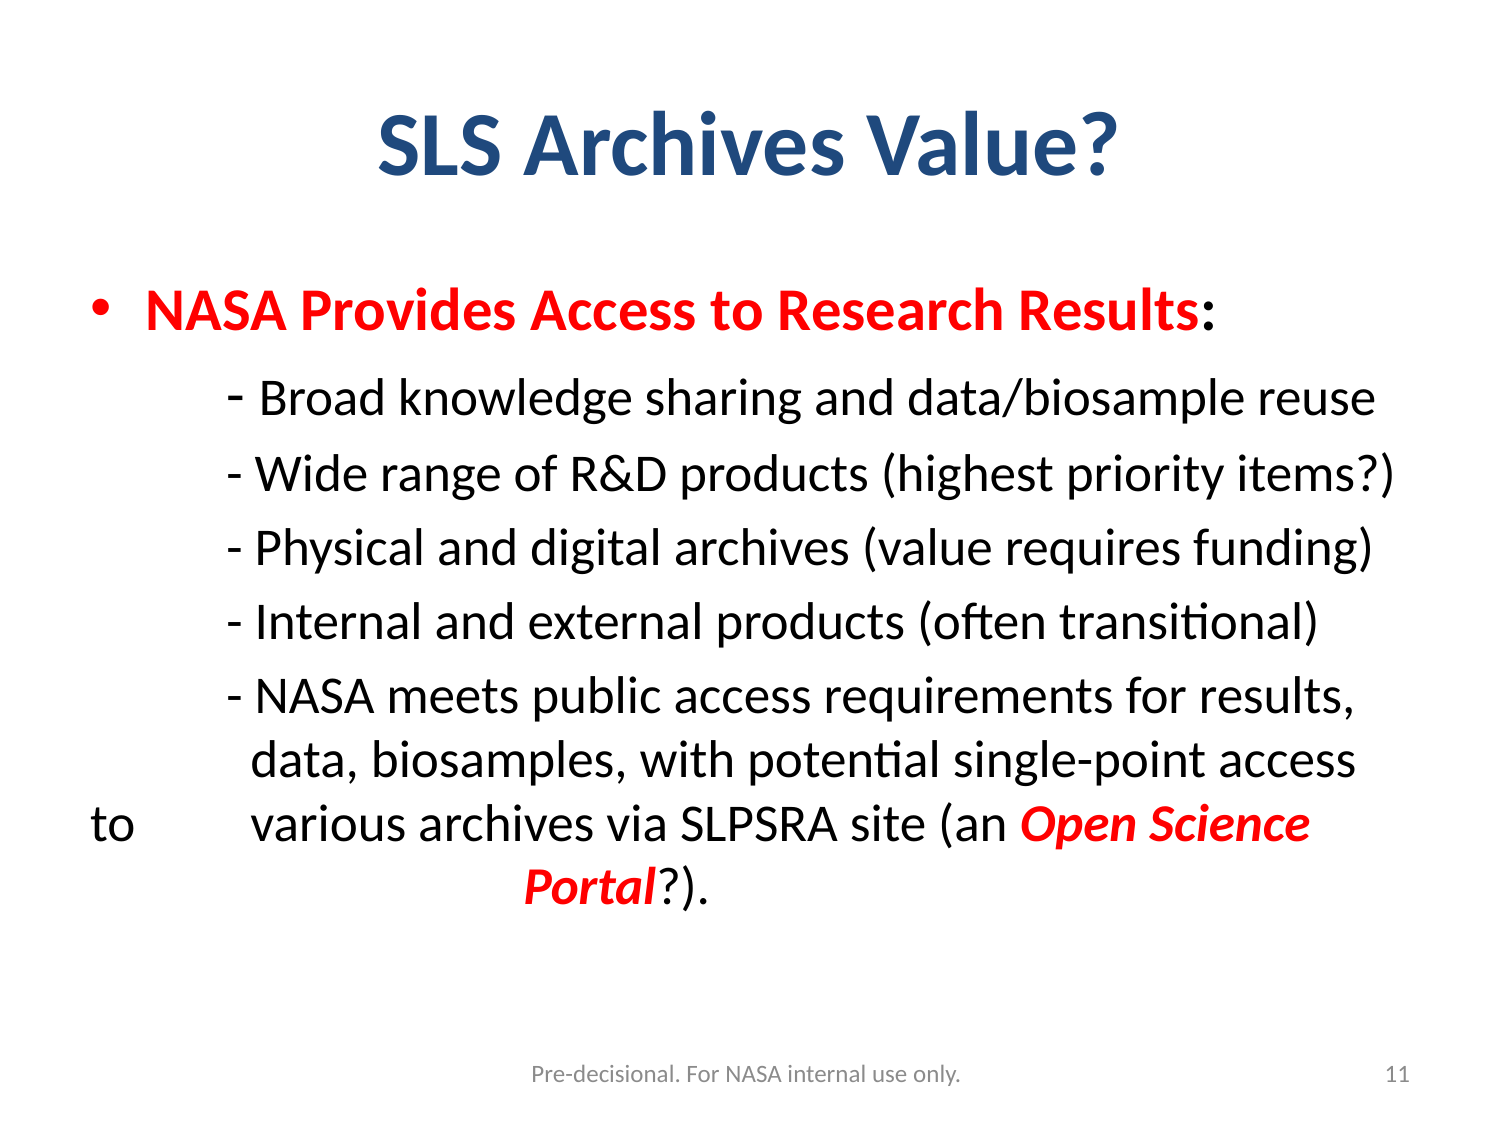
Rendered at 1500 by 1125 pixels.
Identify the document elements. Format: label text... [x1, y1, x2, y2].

slide_number 12 [1074, 1042, 1425, 1103]
list NASA Provides Access to Research Results: - Broad knowledge sharing and data/biosample reuse - Wide range of R&D products (highest priority items?) - Physical and digital archives (value requires funding) - Internal and external products (often transitional) - NASA meets public access requirements for results, data, biosamples, with potential single-point access to various archives via SLPSRA site (an Open Science Portal?). [75, 262, 1425, 1005]
footer Pre-decisional. For NASA internal use only. [512, 1042, 988, 1103]
title SLS Archives Value? [75, 45, 1425, 233]
